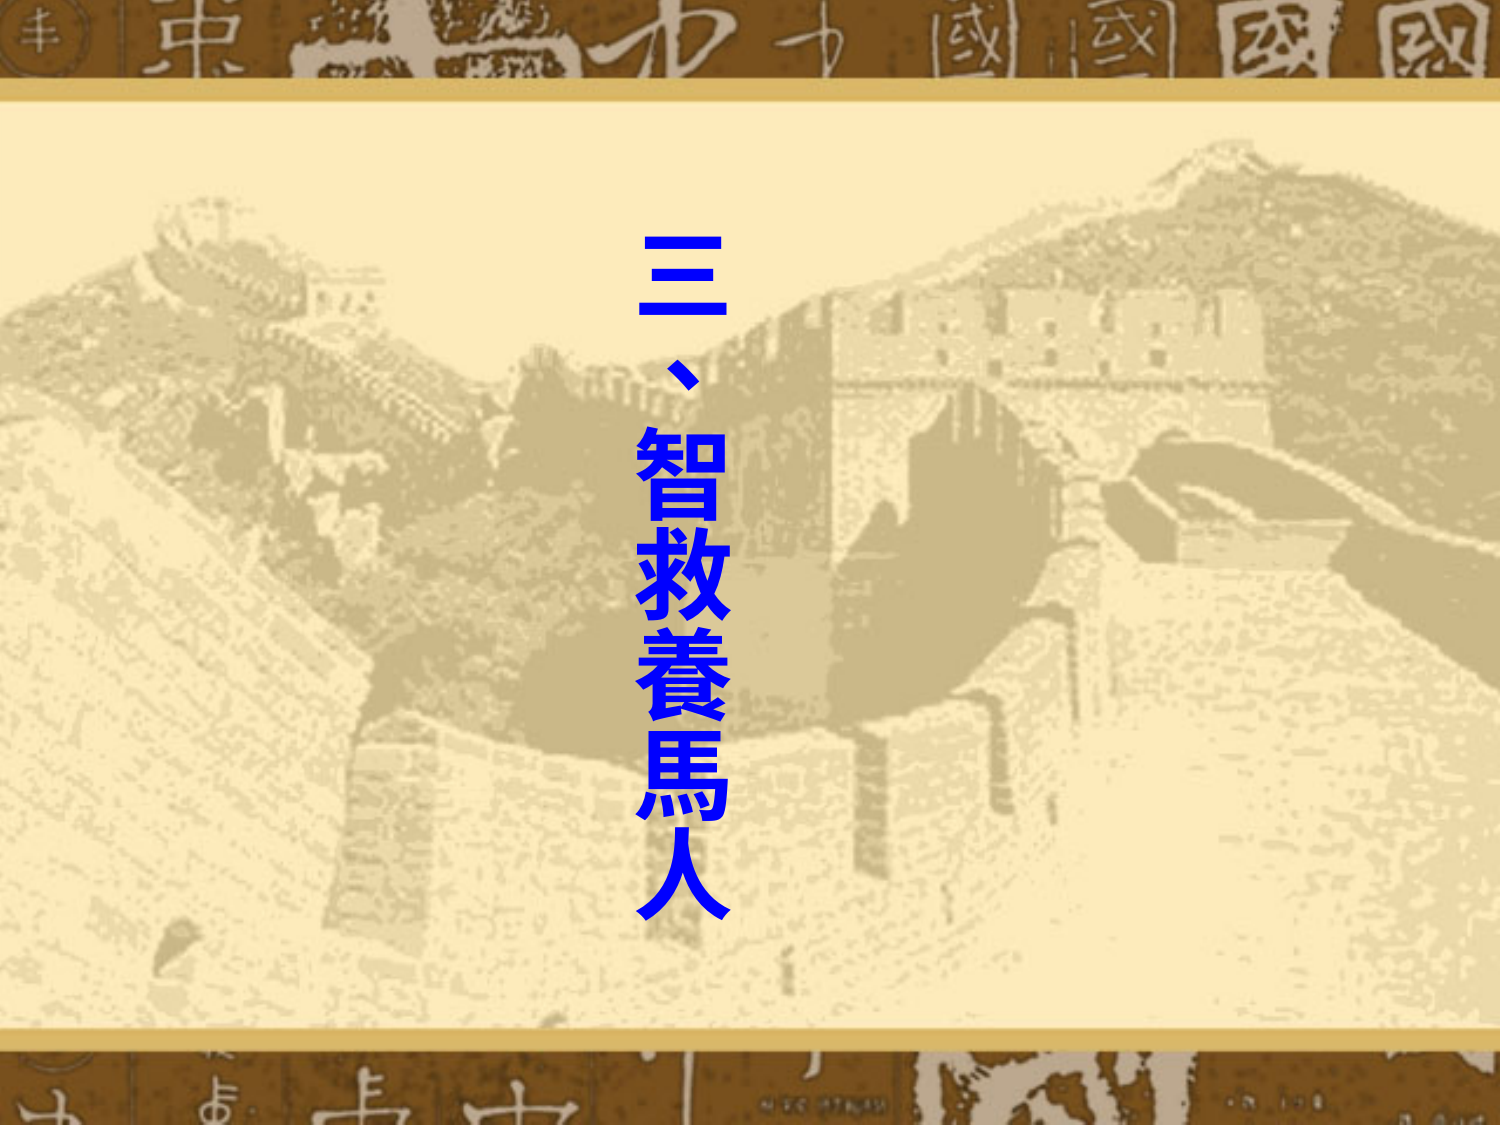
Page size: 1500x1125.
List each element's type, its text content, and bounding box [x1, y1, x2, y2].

picture [0, 0, 1500, 1125]
title 三、智救養馬人 [513, 113, 847, 1035]
